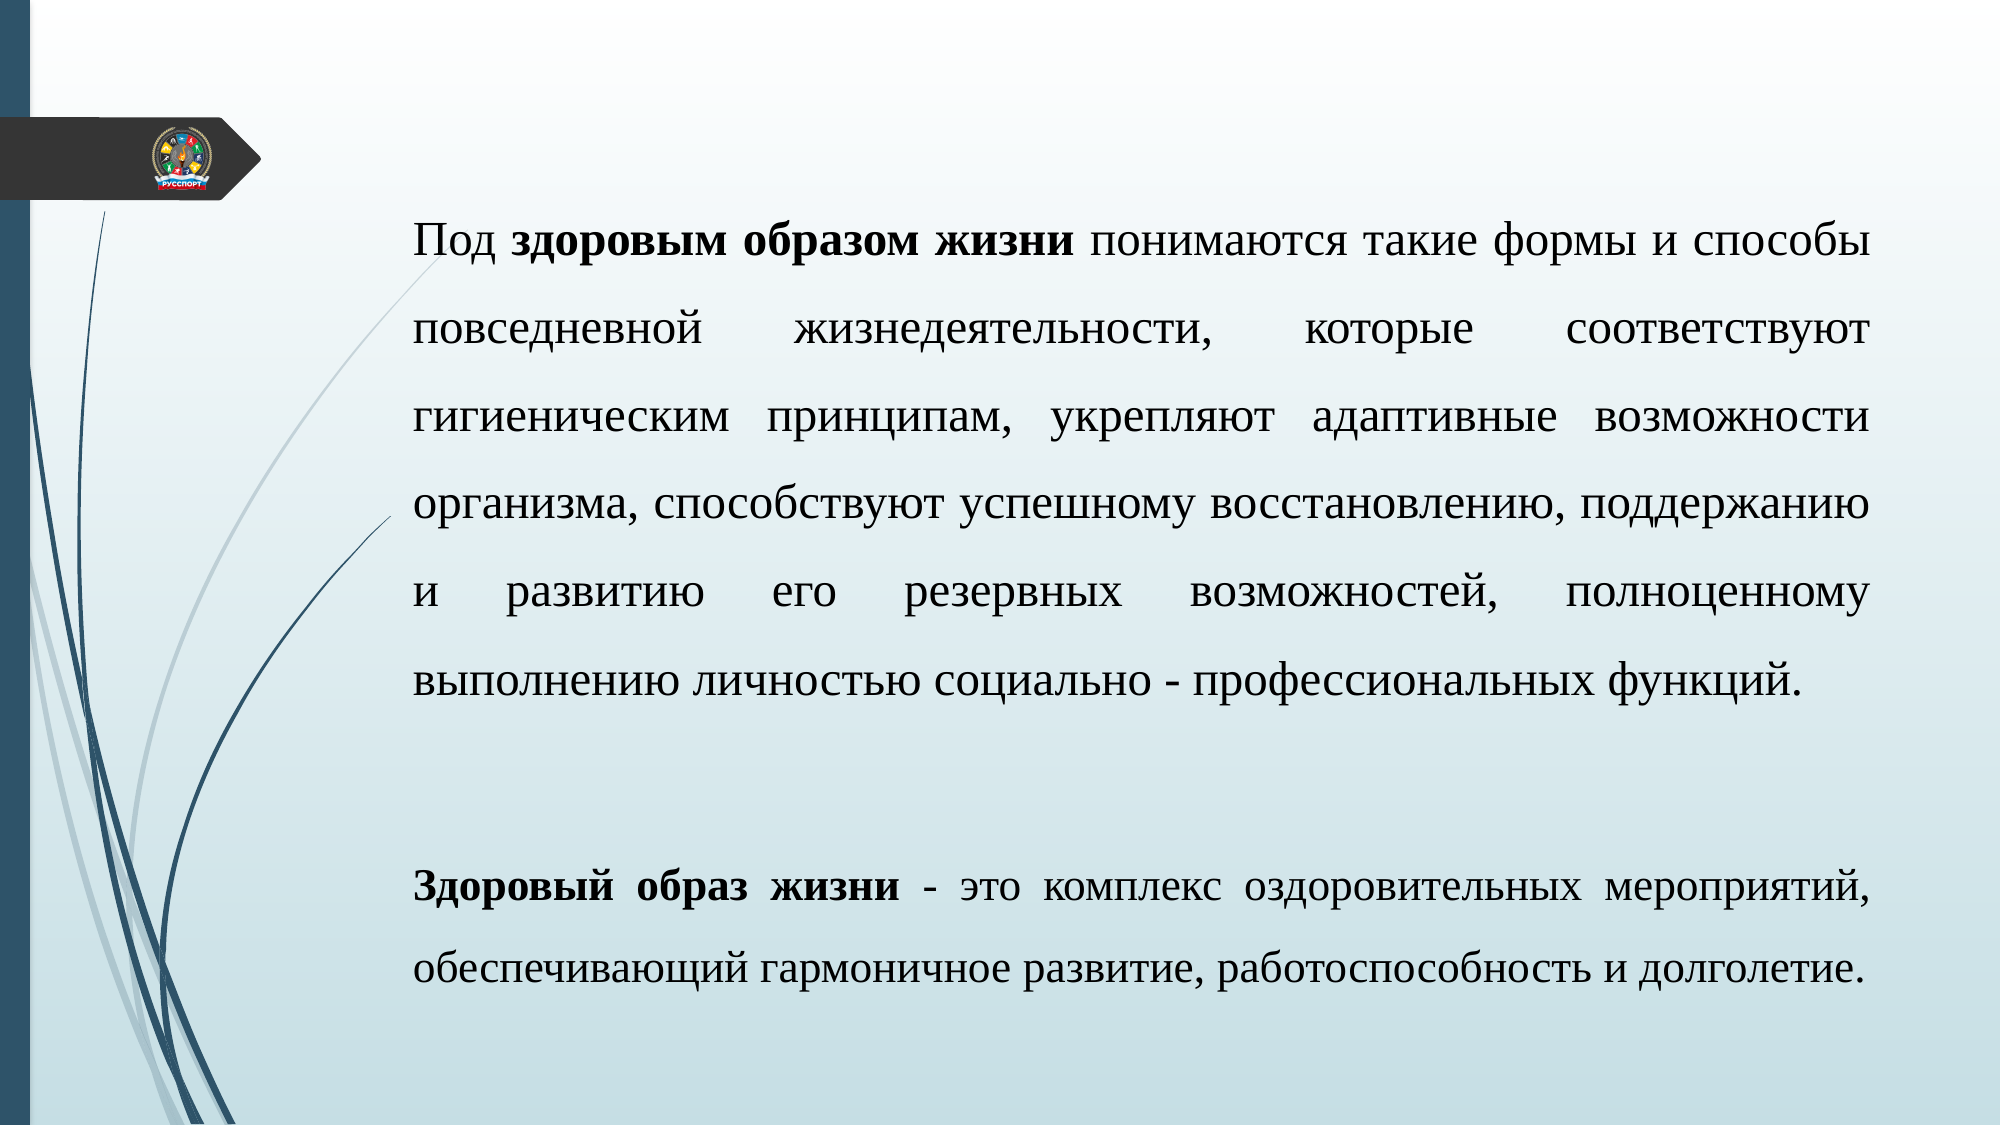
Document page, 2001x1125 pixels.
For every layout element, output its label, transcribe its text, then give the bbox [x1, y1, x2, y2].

picture [152, 127, 213, 190]
list Под здоровым образом жизни понимаются такие формы и способы повседневной жизнедеятельности, которые соответствуют гигиеническим принципам, укрепляют адаптивные возможности организма, способствуют успешному восстановлению, поддержанию и развитию его резервных возможностей, полноценному выполнению личностью социально - профессиональных функций. Здоровый образ жизни - это комплекс оздоровительных мероприятий, обеспечивающий гармоничное развитие, работоспособность и долголетие. [336, 169, 1887, 1022]
